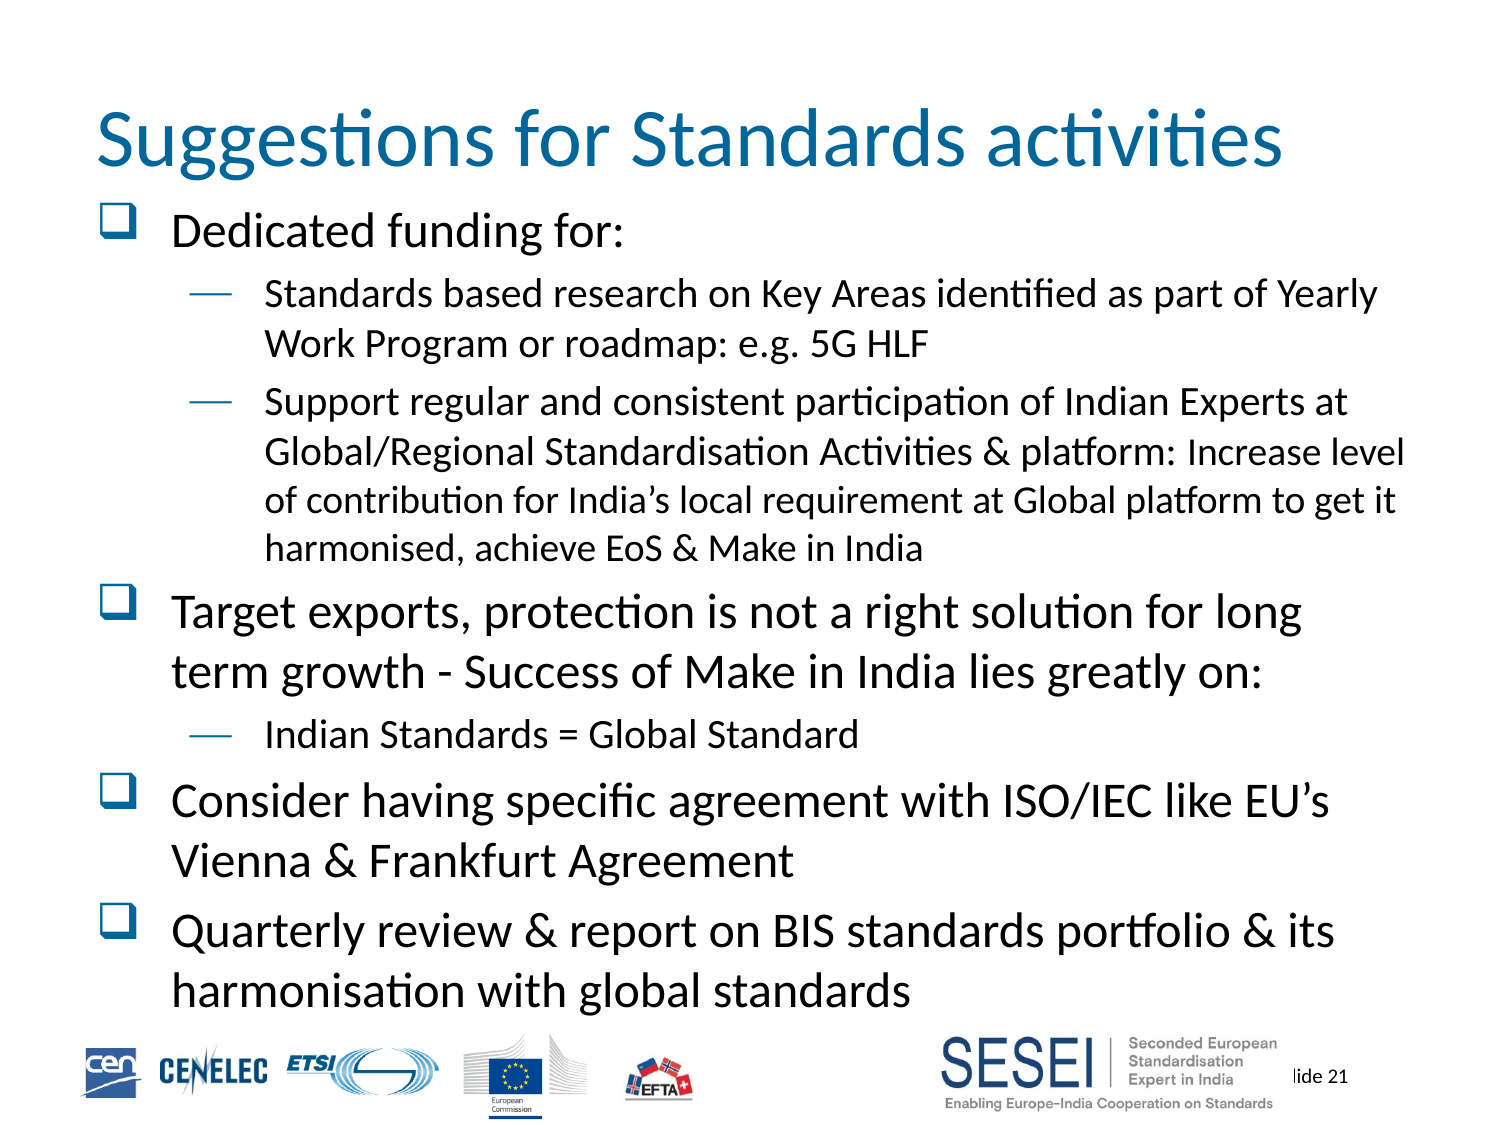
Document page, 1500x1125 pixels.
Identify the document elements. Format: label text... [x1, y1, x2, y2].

picture [160, 1043, 267, 1097]
picture [286, 1048, 441, 1096]
picture [620, 1050, 697, 1103]
title Suggestions for Standards activities [81, 9, 1419, 189]
picture [455, 1024, 593, 1125]
picture [79, 1048, 142, 1098]
list Dedicated funding for: Standards based research on Key Areas identified as part of Yearly Work Program or roadmap: e.g. 5G HLF Support regular and consistent participation of Indian Experts at Global/Regional Standardisation Activities & platform: Increase level of contribution for India’s local requirement at Global platform to get it harmonised, achieve EoS & Make in India Target exports, protection is not a right solution for long term growth - Success of Make in India lies greatly on: Indian Standards = Global Standard Consider having specific agreement with ISO/IEC like EU’s Vienna & Frankfurt Agreement Quarterly review & report on BIS standards portfolio & its harmonisation with global standards [81, 189, 1422, 1023]
picture [933, 1028, 1294, 1120]
